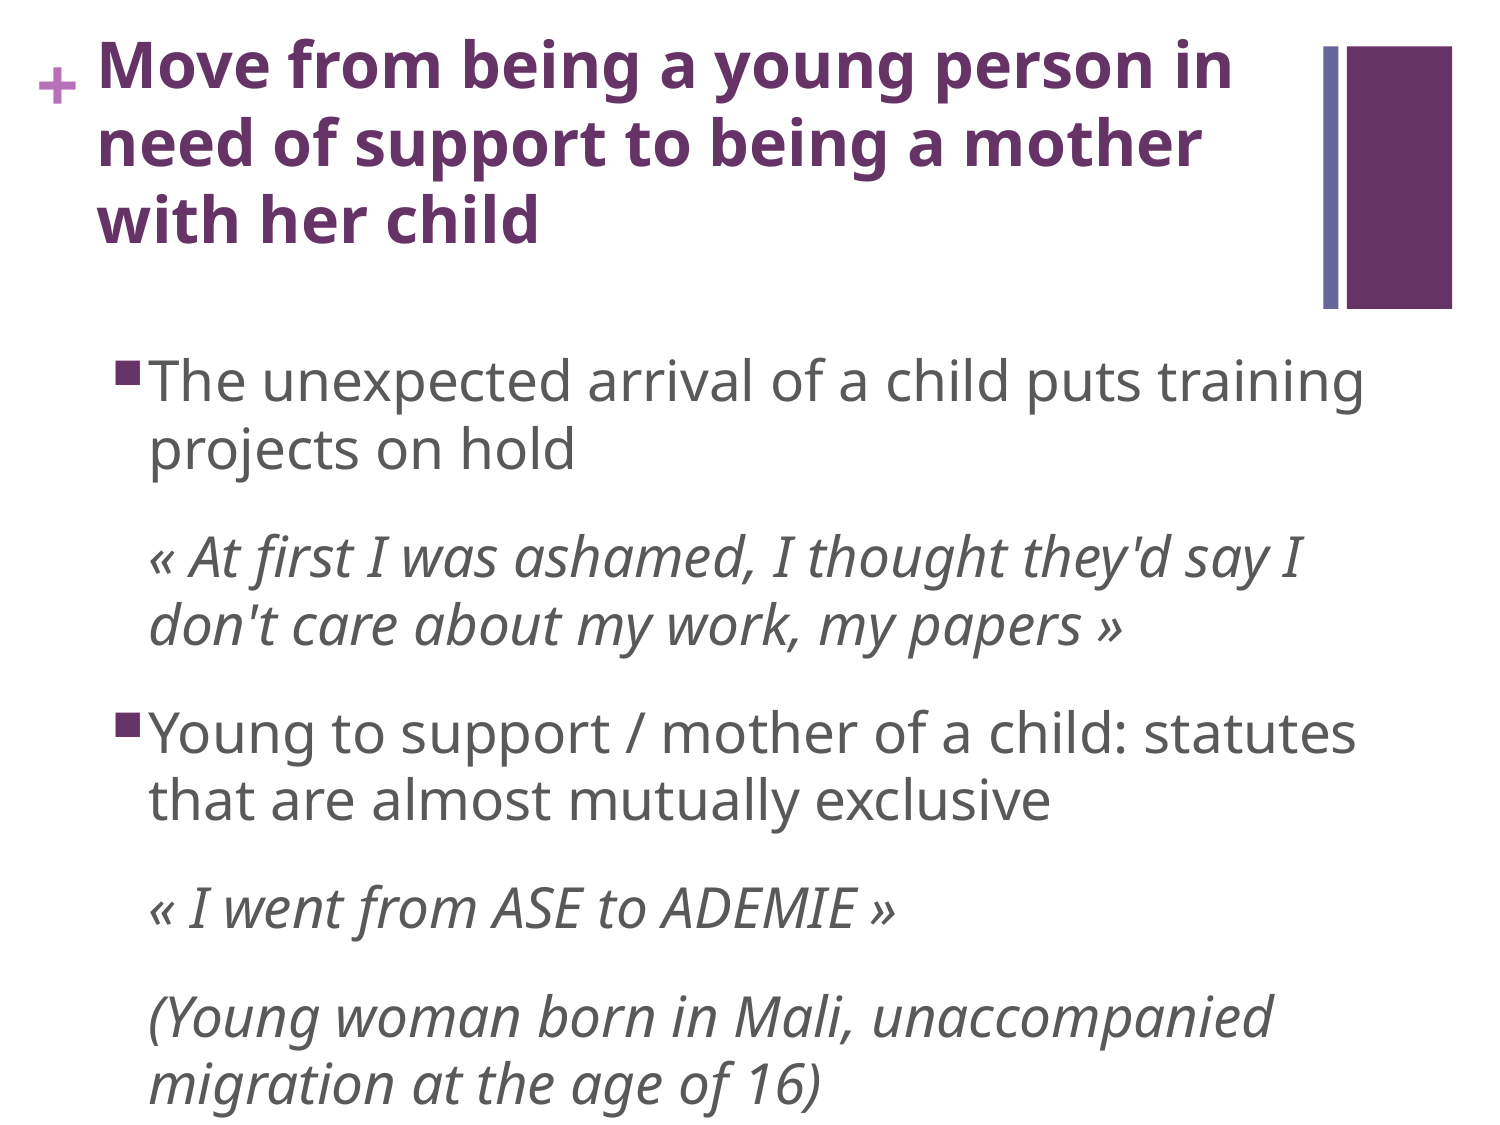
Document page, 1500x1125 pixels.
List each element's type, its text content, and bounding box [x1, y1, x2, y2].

title Move from being a young person in need of support to being a mother with her child [81, 16, 1322, 263]
list The unexpected arrival of a child puts training projects on hold « At first I was ashamed, I thought they'd say I don't care about my work, my papers » Young to support / mother of a child: statutes that are almost mutually exclusive « I went from ASE to ADEMIE » (Young woman born in Mali, unaccompanied migration at the age of 16) [97, 337, 1400, 1125]
